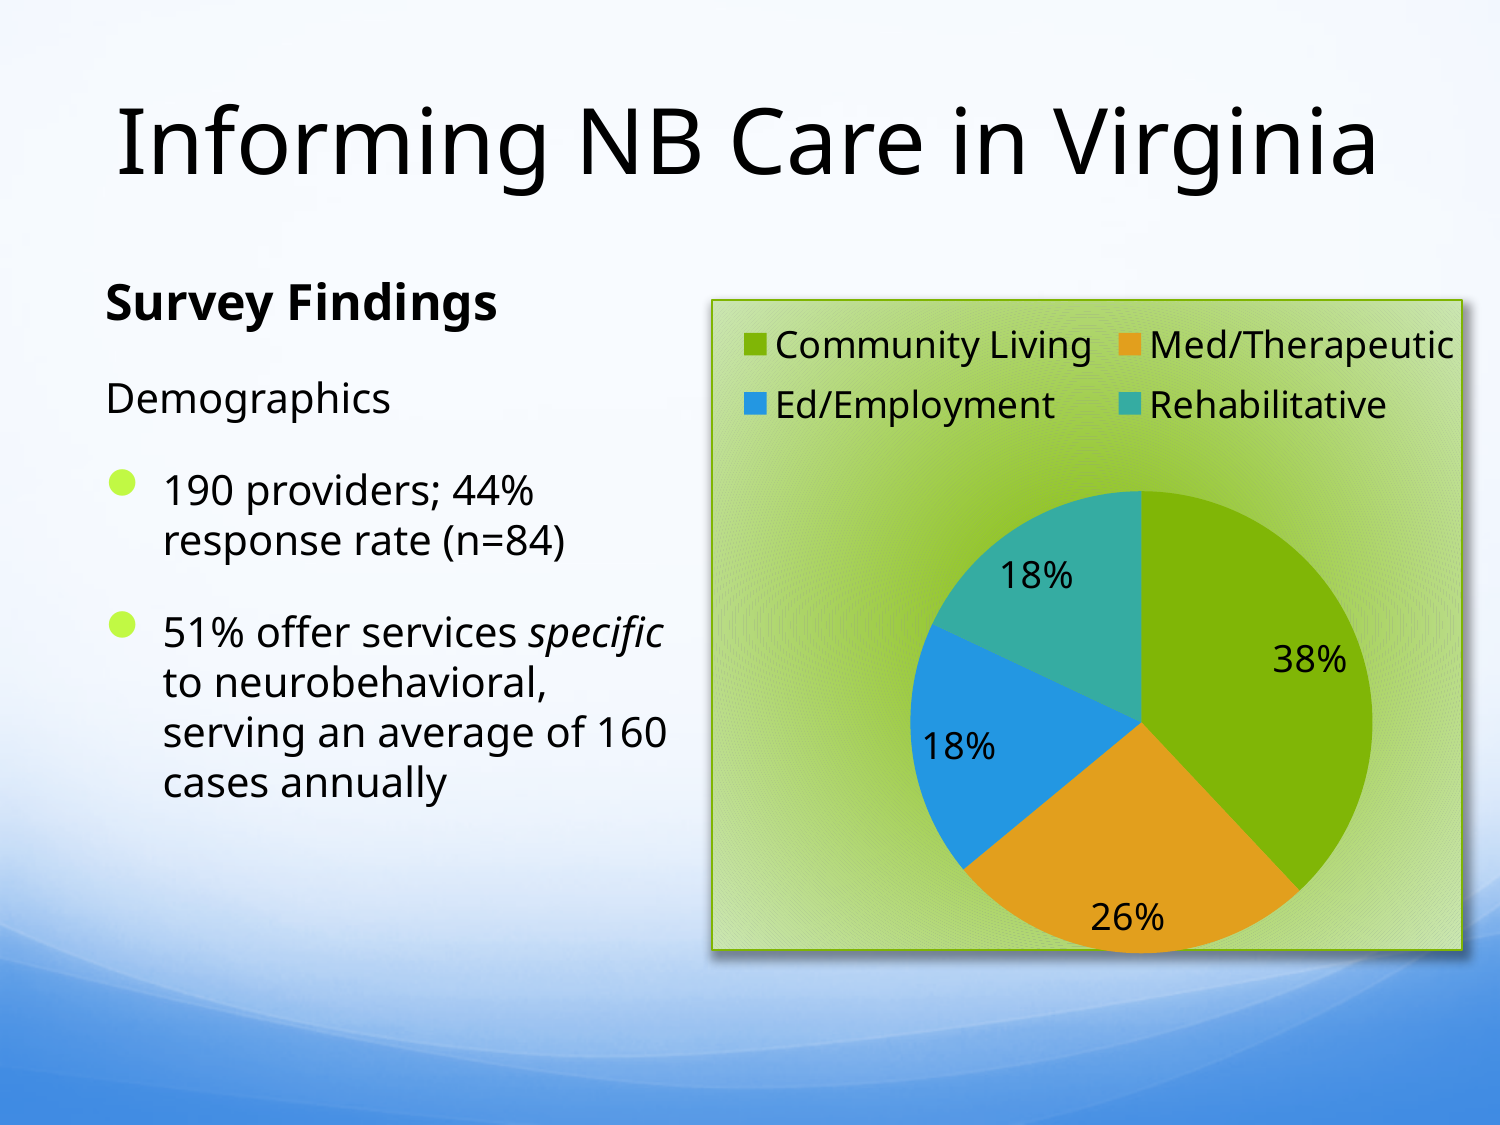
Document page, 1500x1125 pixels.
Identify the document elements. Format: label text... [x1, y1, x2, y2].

chart [599, 299, 1500, 968]
list Survey Findings Demographics 190 providers; 44% response rate (n=84) 51% offer services specific to neurobehavioral, serving an average of 160 cases annually [90, 262, 688, 975]
title Informing NB Care in Virginia [90, 0, 1410, 200]
